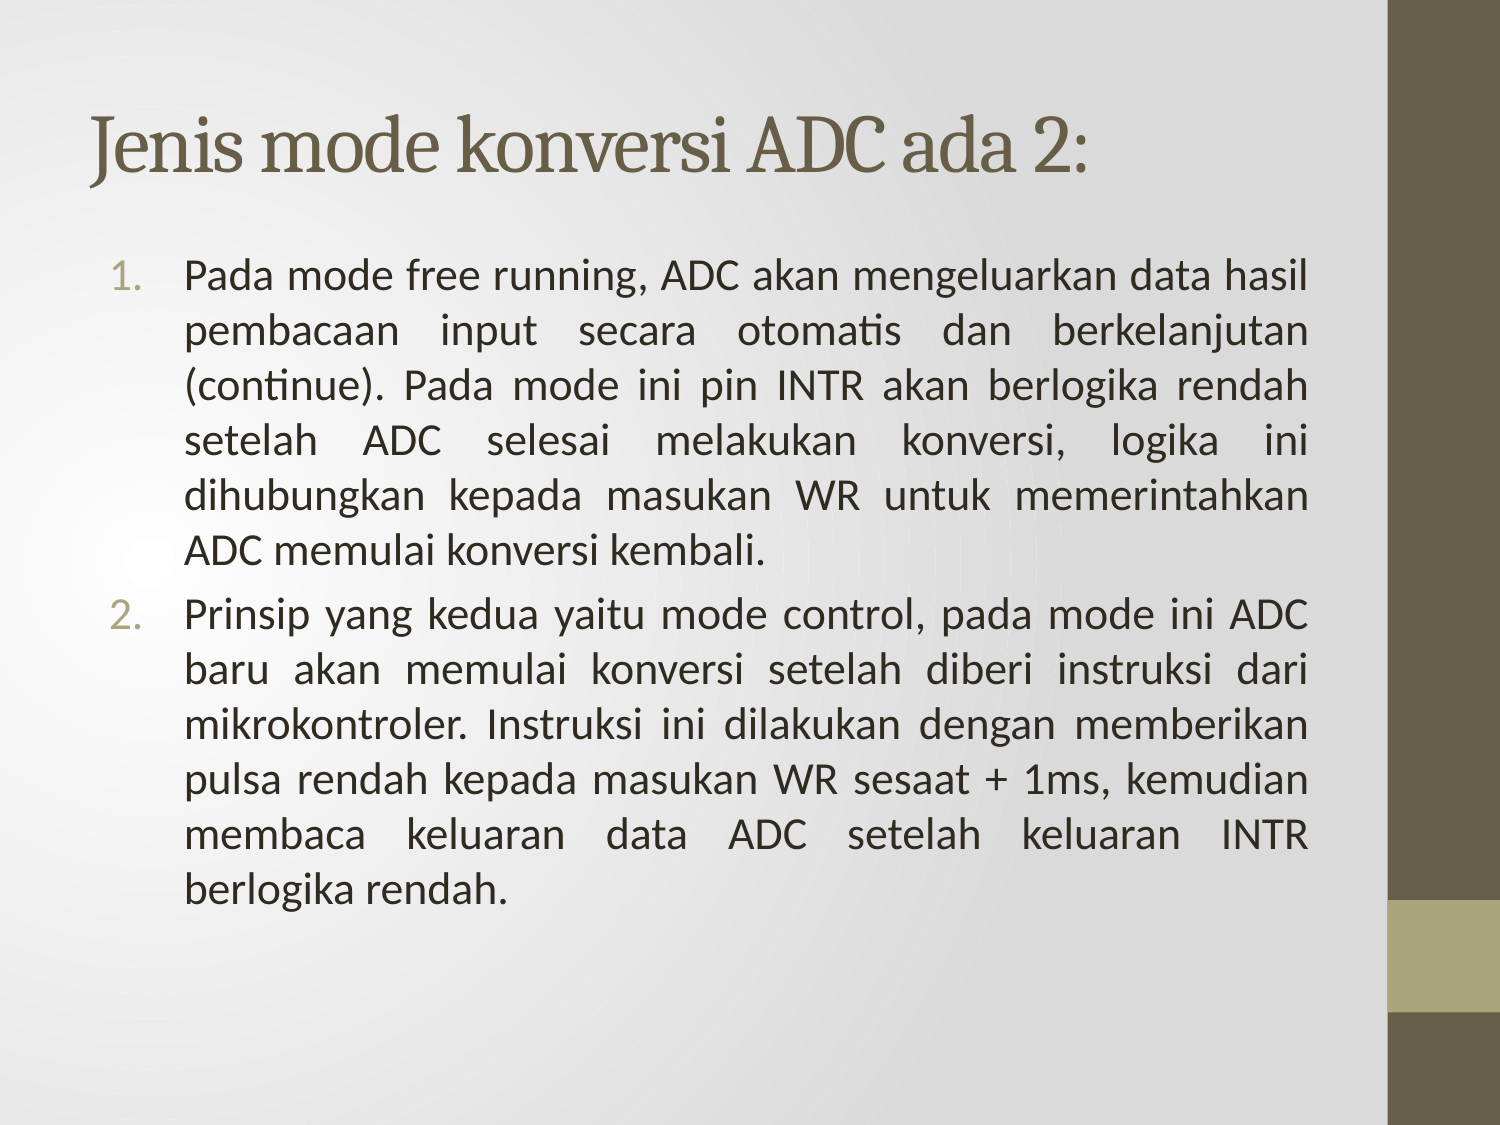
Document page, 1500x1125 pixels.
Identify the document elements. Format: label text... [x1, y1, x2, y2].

title Jenis mode konversi ADC ada 2: [75, 45, 1325, 233]
list Pada mode free running, ADC akan mengeluarkan data hasil pembacaan input secara otomatis dan berkelanjutan (continue). Pada mode ini pin INTR akan berlogika rendah setelah ADC selesai melakukan konversi, logika ini dihubungkan kepada masukan WR untuk memerintahkan ADC memulai konversi kembali. Prinsip yang kedua yaitu mode control, pada mode ini ADC baru akan memulai konversi setelah diberi instruksi dari mikrokontroler. Instruksi ini dilakukan dengan memberikan pulsa rendah kepada masukan WR sesaat + 1ms, kemudian membaca keluaran data ADC setelah keluaran INTR berlogika rendah. [75, 237, 1325, 1050]
